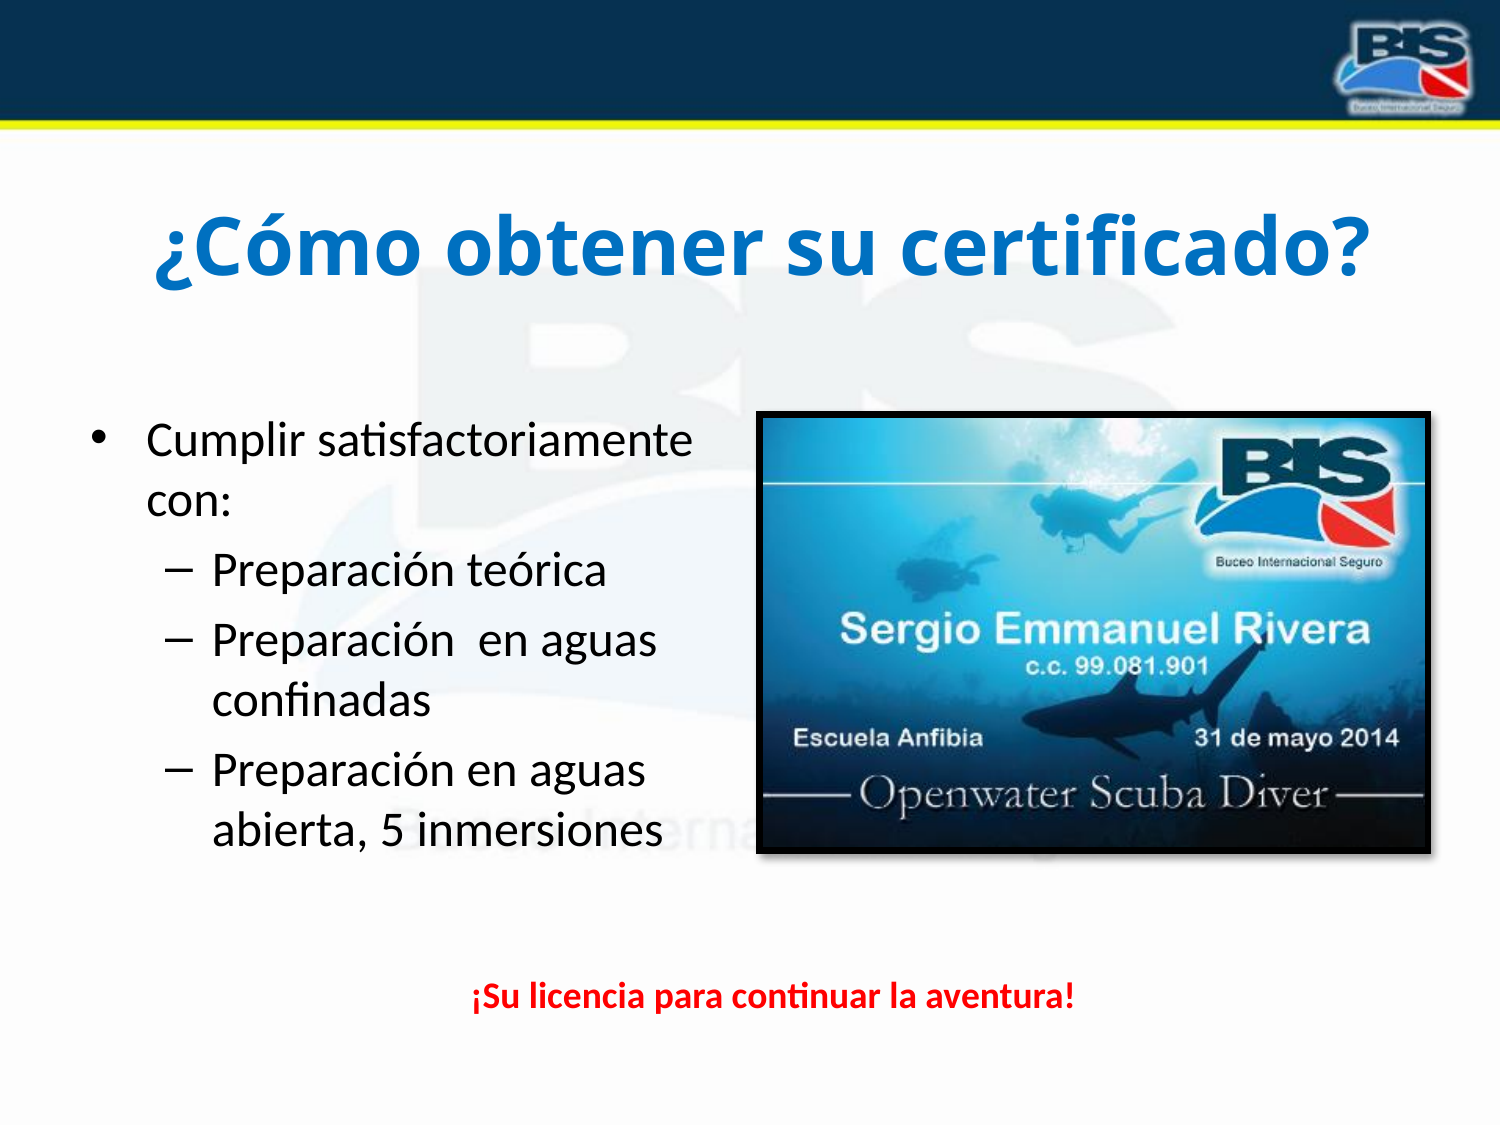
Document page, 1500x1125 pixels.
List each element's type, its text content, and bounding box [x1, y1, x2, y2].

picture [0, 0, 1500, 1125]
title ¿Cómo obtener su certificado? [88, 149, 1439, 337]
list Cumplir satisfactoriamente con: Preparación teórica Preparación en aguas confinadas Preparación en aguas abierta, 5 inmersiones [75, 398, 774, 867]
text_box ¡Su licencia para continuar la aventura! [182, 964, 1365, 1024]
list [762, 417, 1426, 848]
